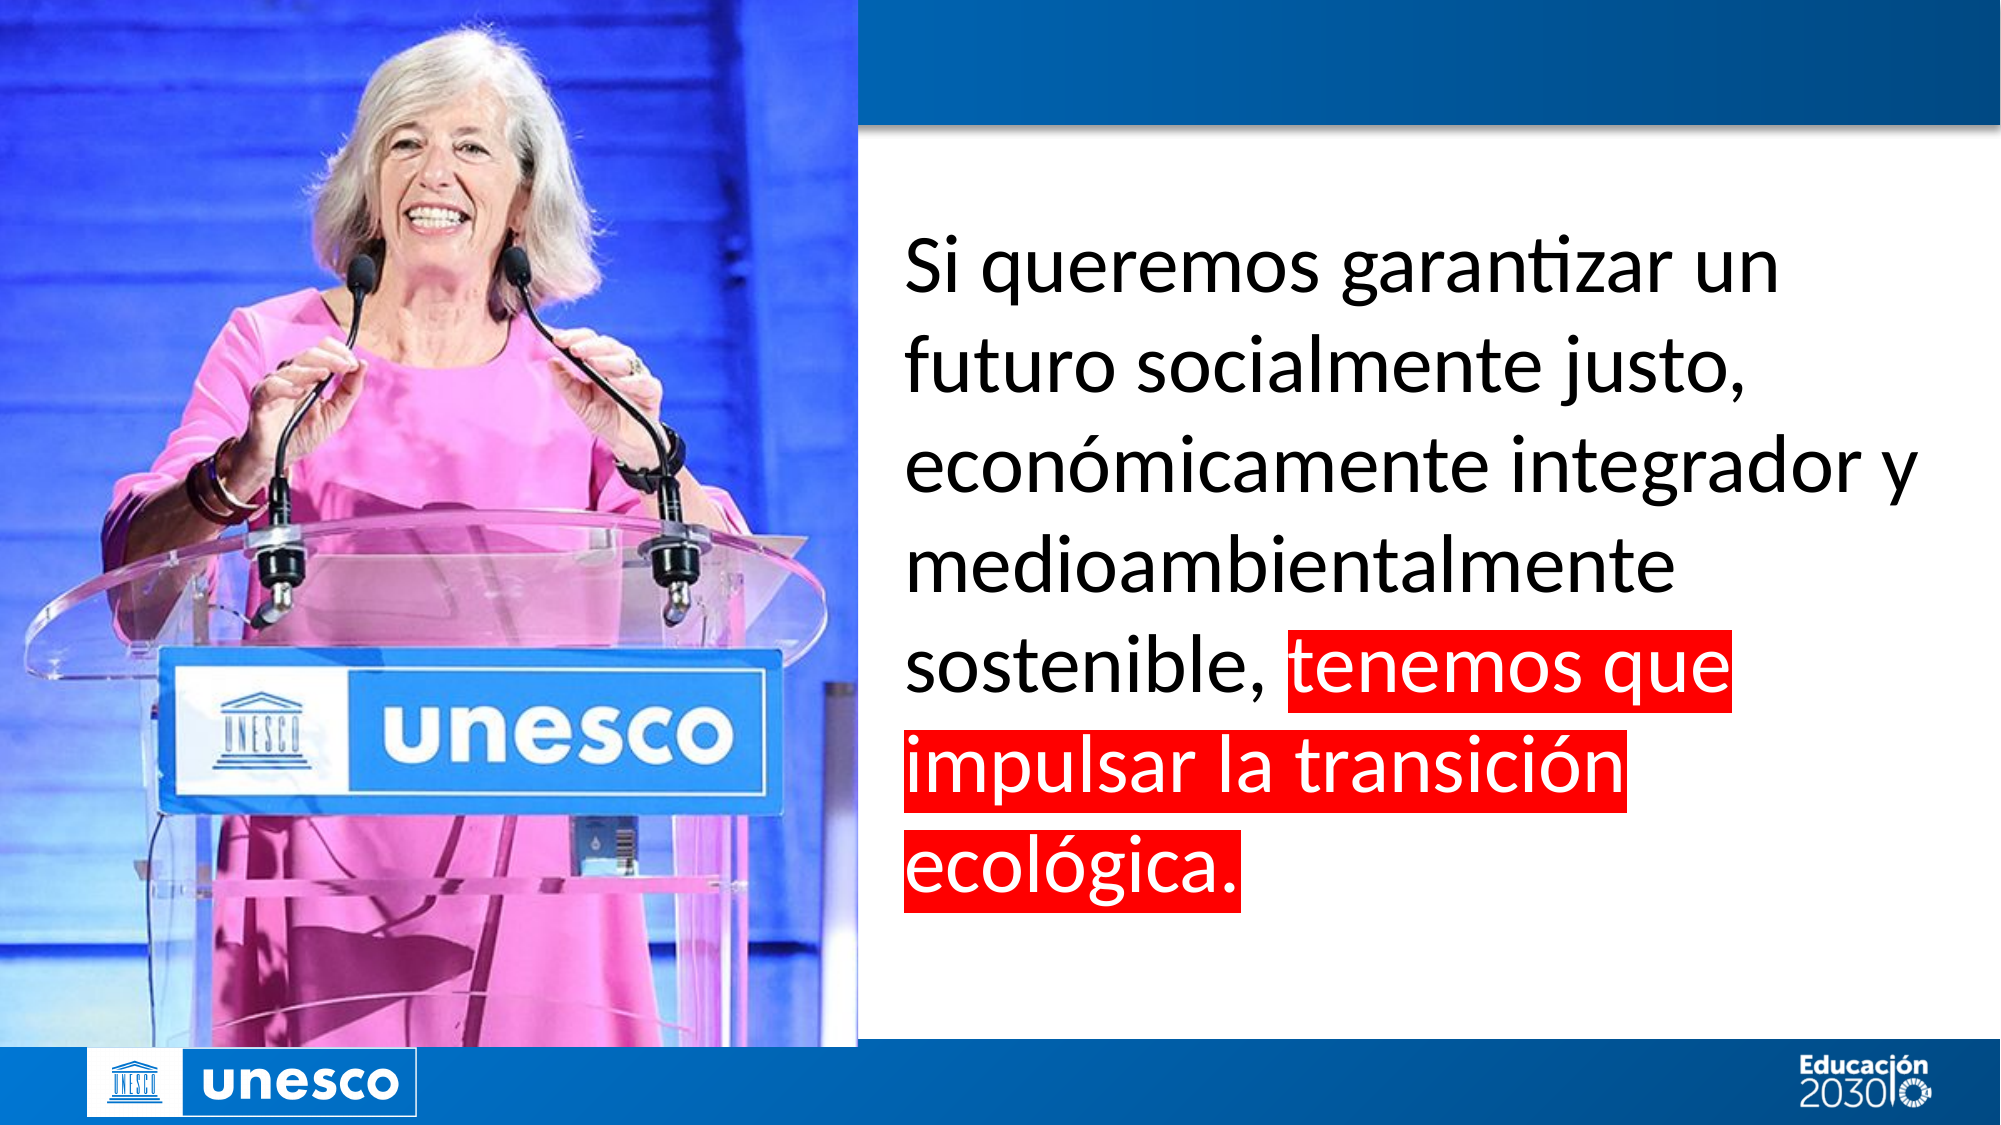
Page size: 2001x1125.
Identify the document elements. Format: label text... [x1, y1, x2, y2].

picture [1781, 1035, 1951, 1125]
text_box Si queremos garantizar un futuro socialmente justo, económicamente integrador y medioambientalmente sostenible, tenemos que impulsar la transición ecológica. [889, 201, 1978, 917]
picture [0, 0, 859, 1117]
